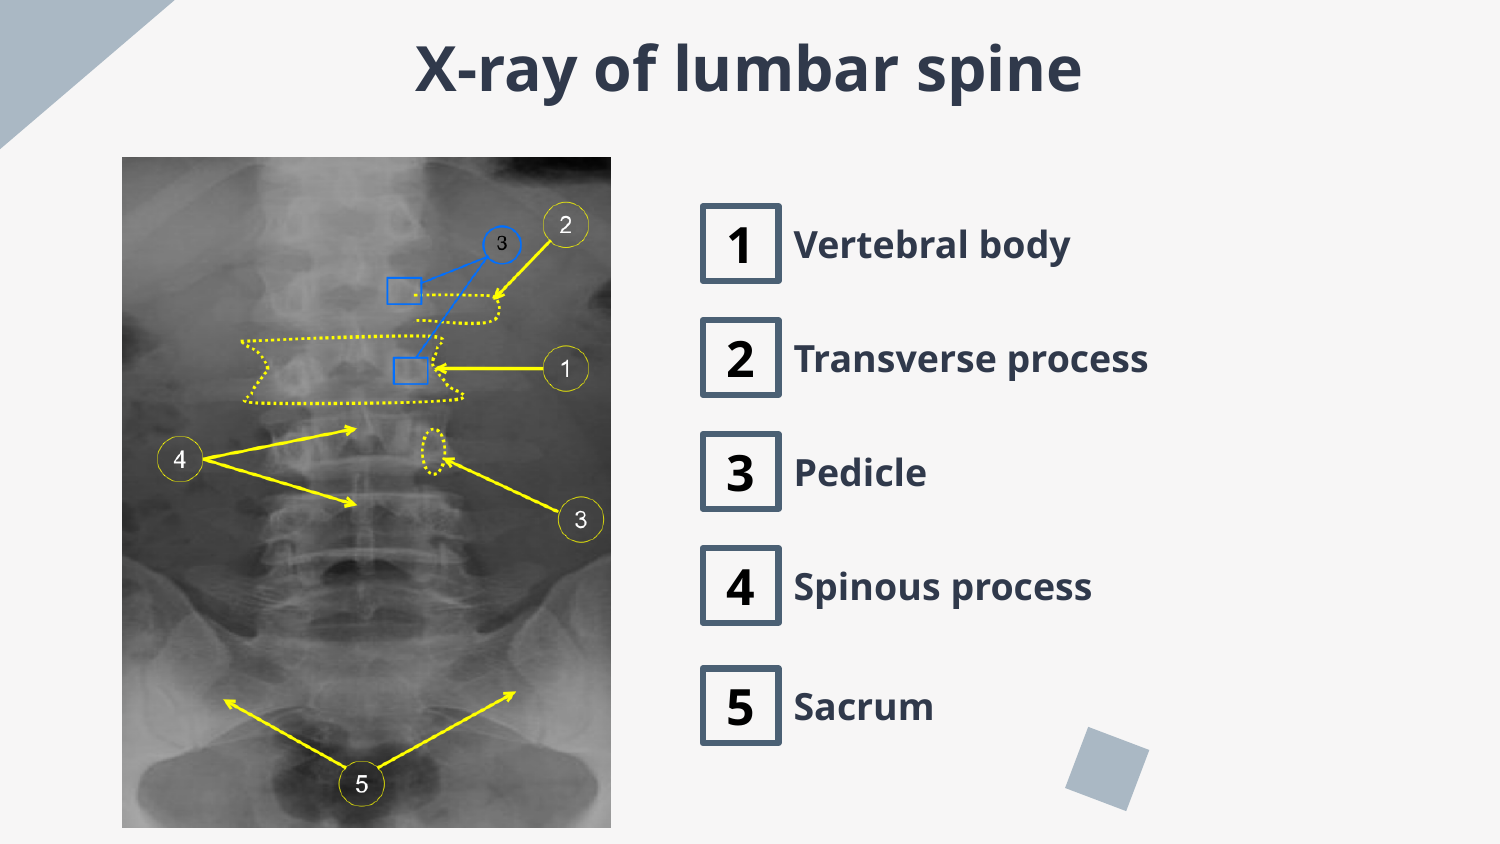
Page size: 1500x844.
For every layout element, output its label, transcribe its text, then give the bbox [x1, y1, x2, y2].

title Transverse process [778, 320, 1213, 395]
title Vertebral body [779, 206, 1187, 281]
text_box 4 [702, 548, 778, 623]
title Pedicle [779, 434, 1213, 509]
text_box 5 [702, 668, 779, 744]
text_box 3 [702, 434, 779, 509]
text_box 2 [702, 320, 778, 395]
picture [122, 156, 611, 829]
title X-ray of lumbar spine [158, 14, 1342, 78]
title Spinous process [778, 548, 1213, 623]
title Sacrum [779, 674, 1311, 737]
text_box 1 [702, 206, 779, 281]
